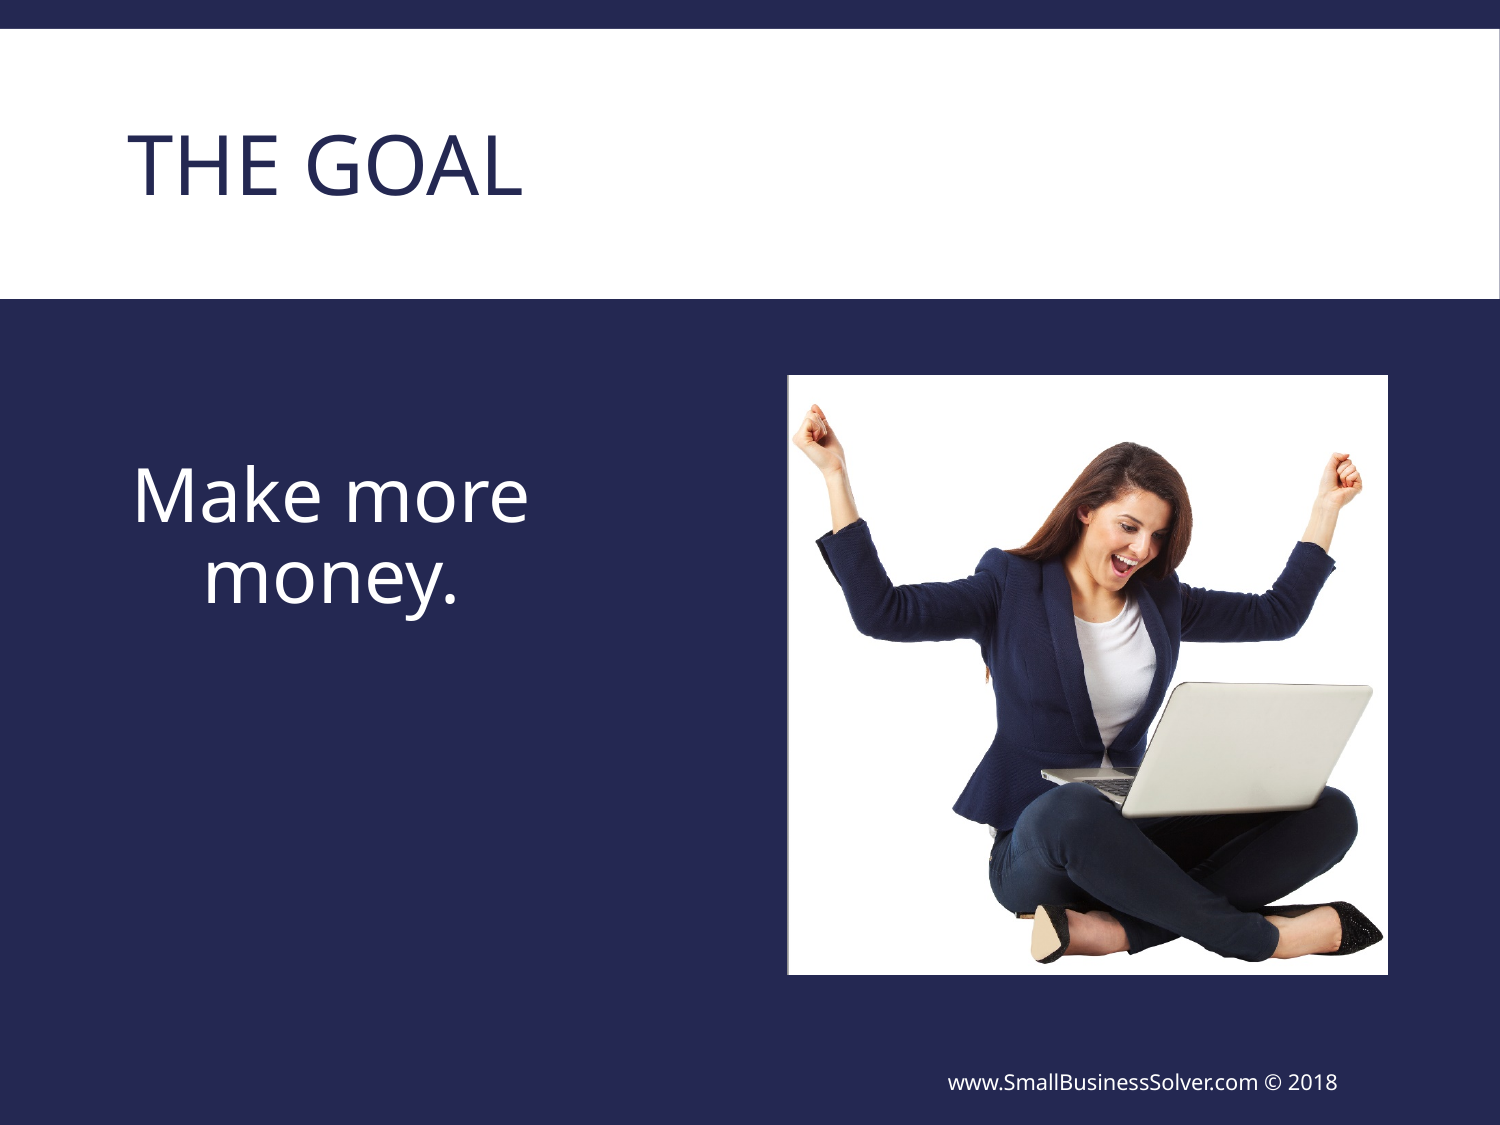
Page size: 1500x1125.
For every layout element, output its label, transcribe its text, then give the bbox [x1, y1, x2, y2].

footer www.SmallBusinessSolver.com © 2018 [687, 1053, 1354, 1114]
title The Goal [112, 46, 1388, 295]
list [787, 375, 1388, 975]
list Make more money. [76, 326, 587, 1069]
